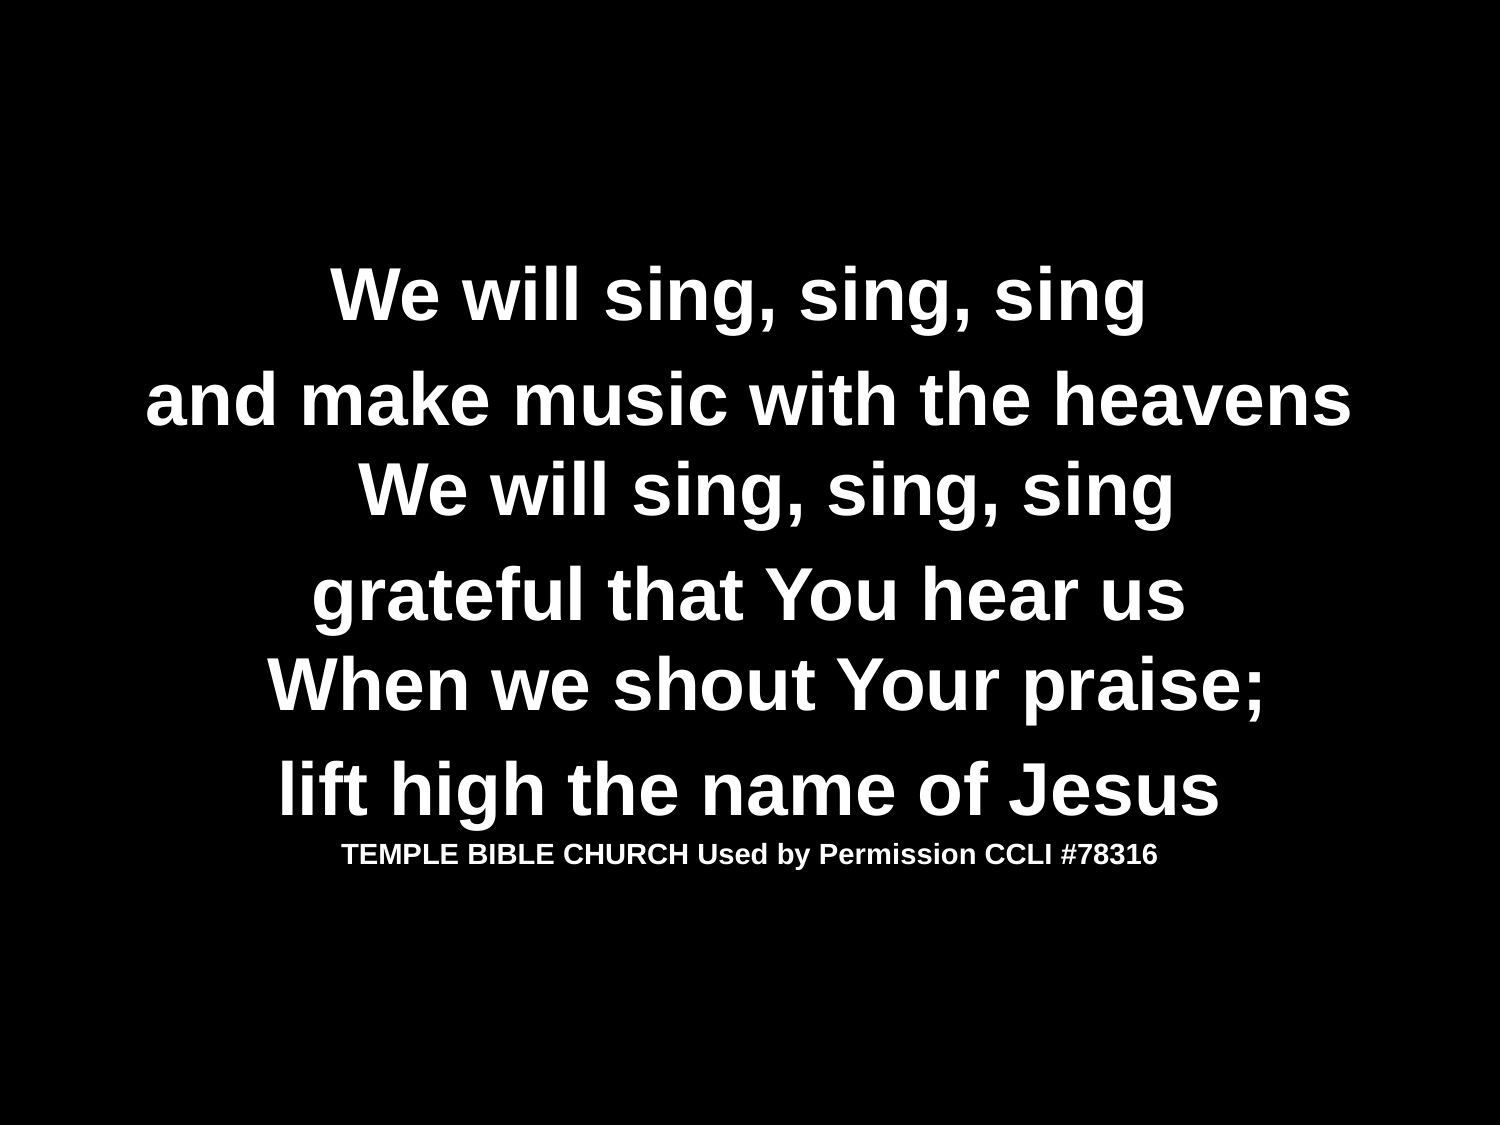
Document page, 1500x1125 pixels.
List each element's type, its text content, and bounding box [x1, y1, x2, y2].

list We will sing, sing, sing and make music with the heavens We will sing, sing, sing grateful that You hear us When we shout Your praise; lift high the name of Jesus TEMPLE BIBLE CHURCH Used by Permission CCLI #78316 [0, 237, 1500, 1100]
